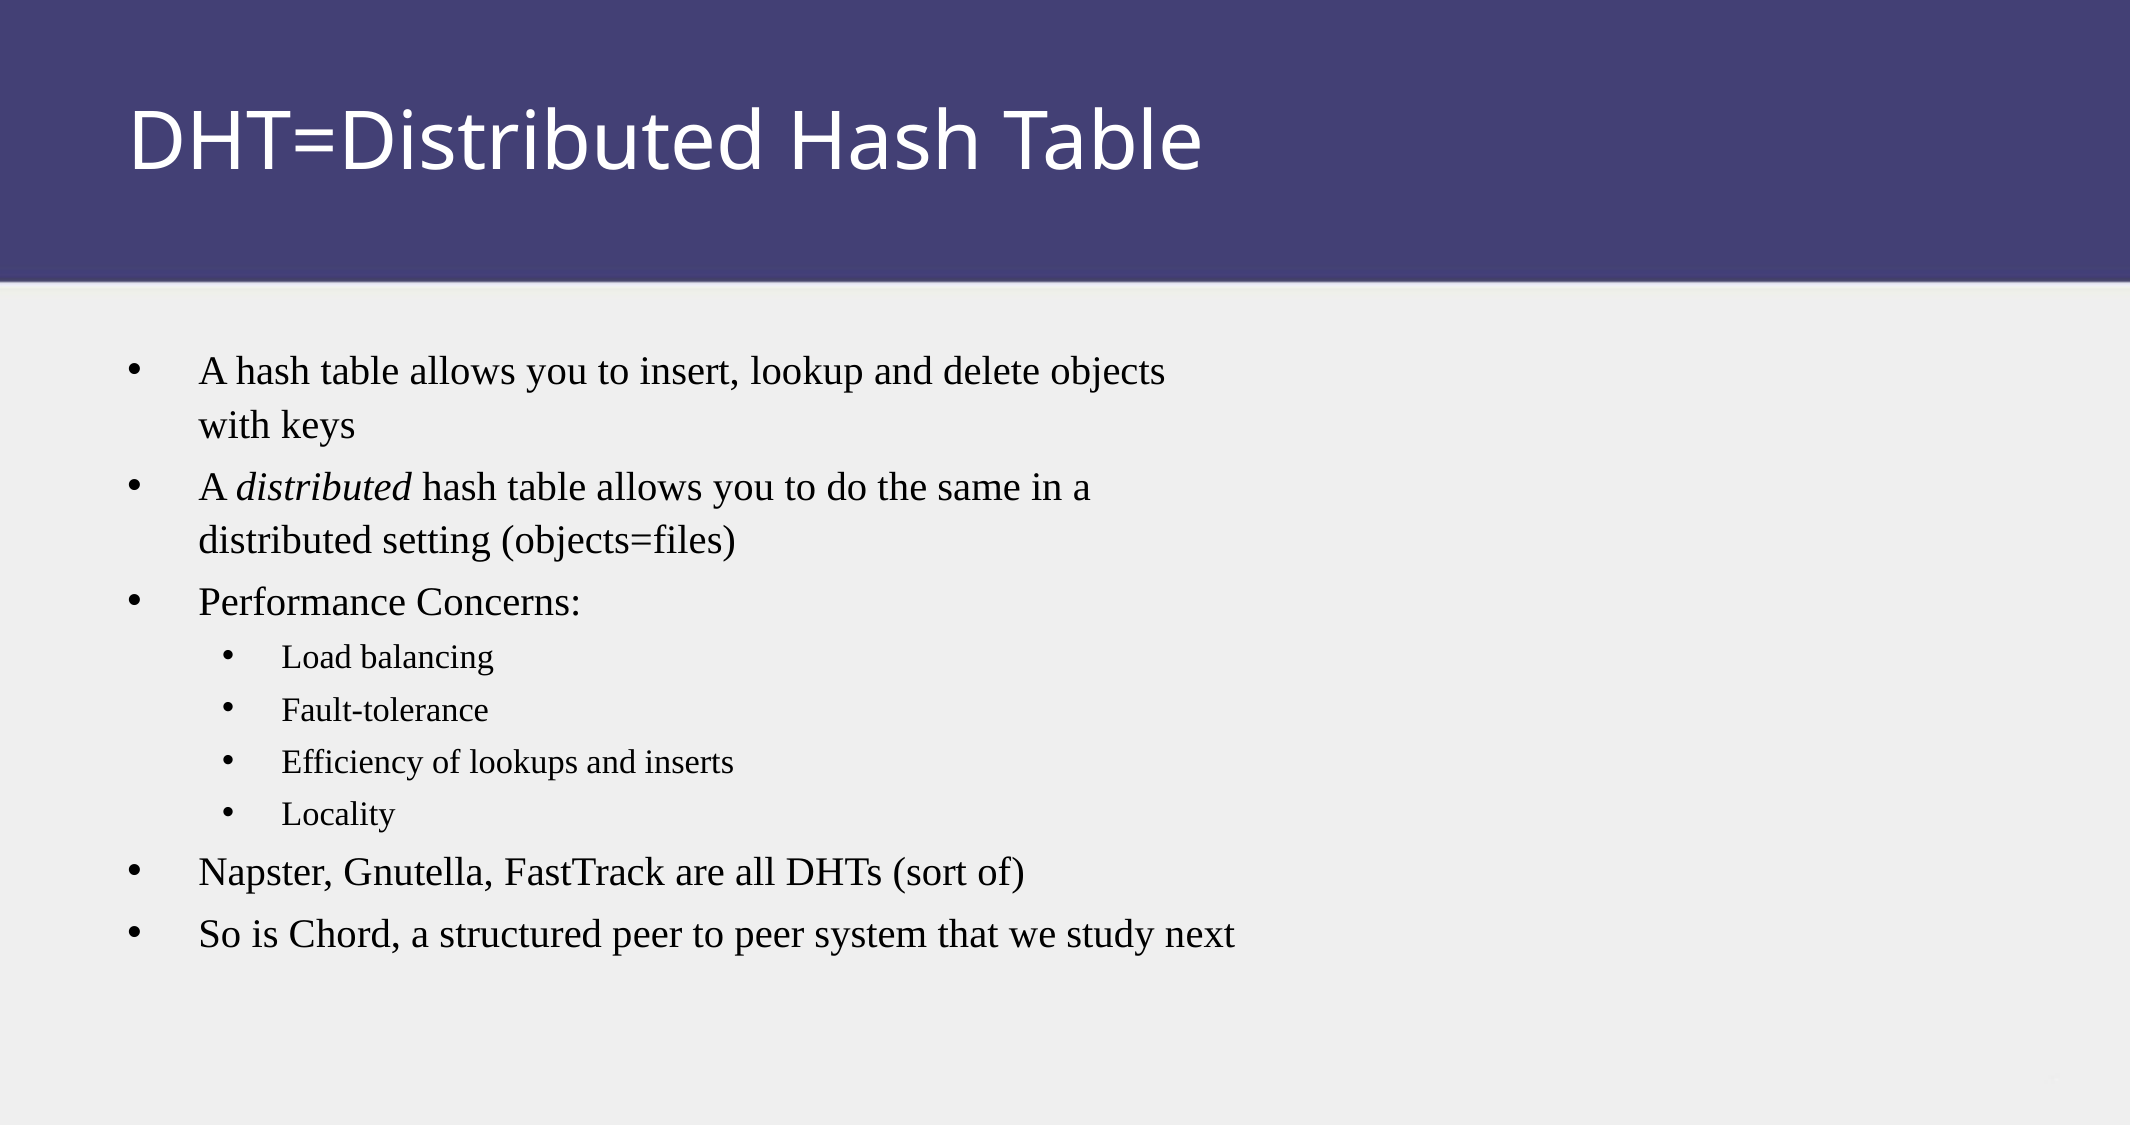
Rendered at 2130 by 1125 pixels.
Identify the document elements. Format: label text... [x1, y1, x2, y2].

list A hash table allows you to insert, lookup and delete objects with keys A distributed hash table allows you to do the same in a distributed setting (objects=files) Performance Concerns: Load balancing Fault-tolerance Efficiency of lookups and inserts Locality Napster, Gnutella, FastTrack are all DHTs (sort of) So is Chord, a structured peer to peer system that we study next [106, 329, 1261, 1030]
title DHT=Distributed Hash Table [106, 45, 2059, 230]
picture [0, 0, 2130, 1125]
